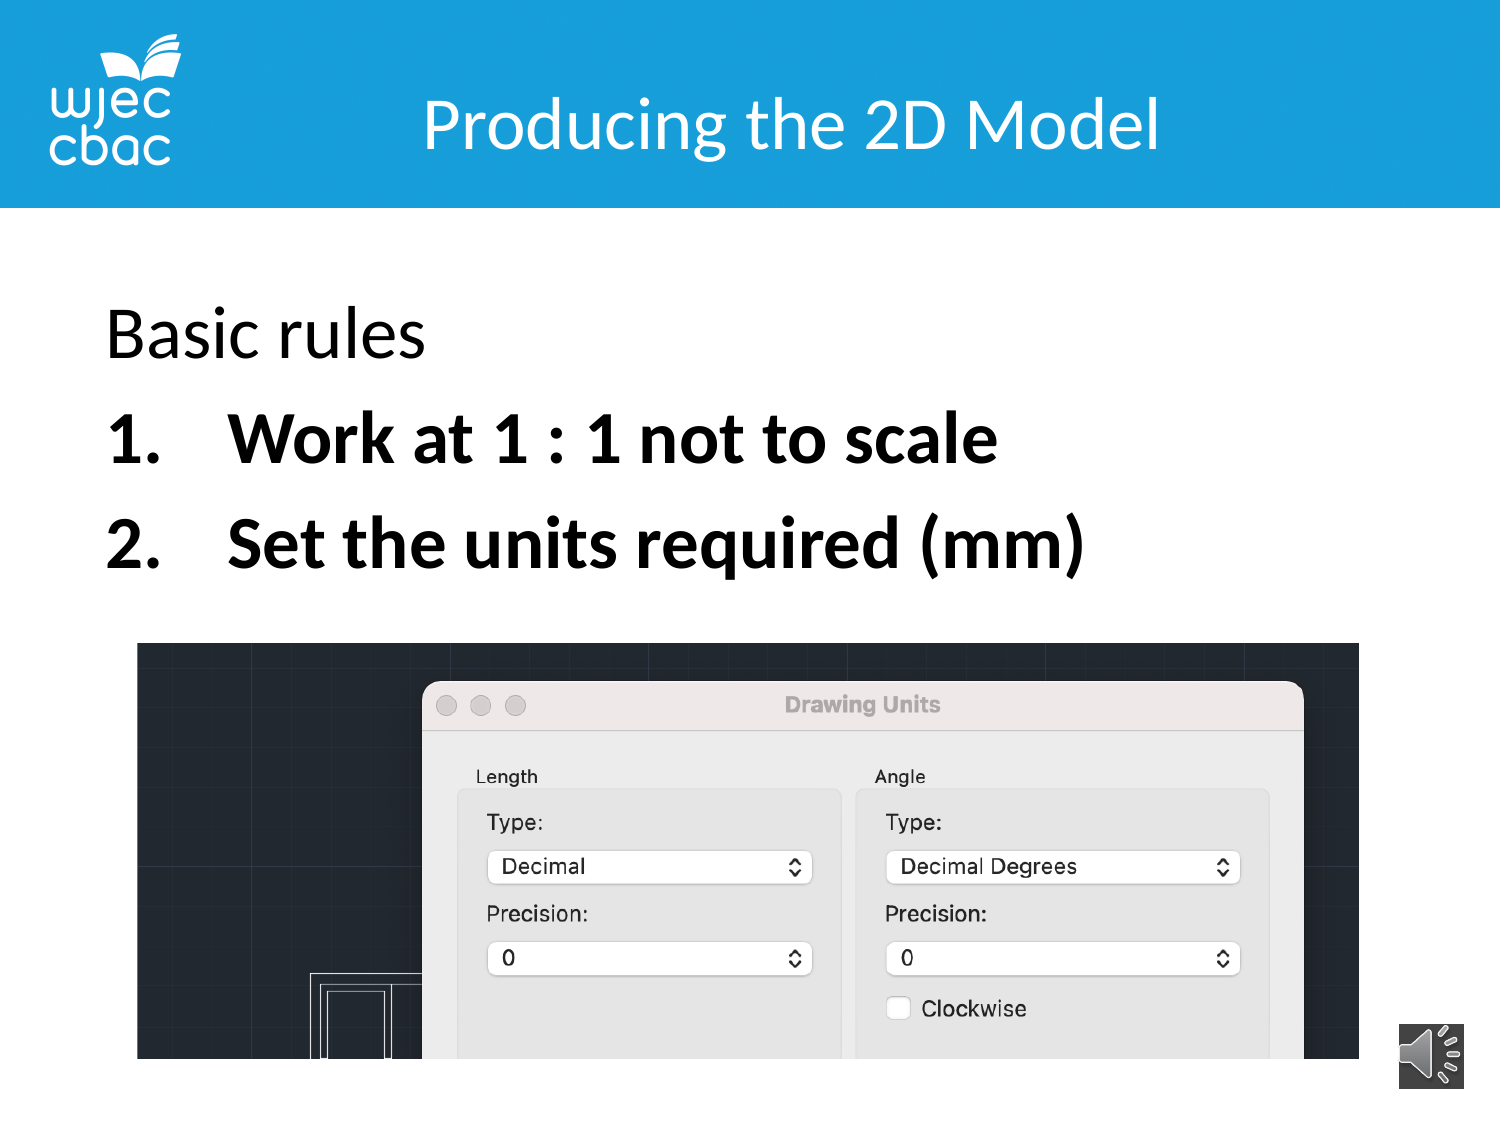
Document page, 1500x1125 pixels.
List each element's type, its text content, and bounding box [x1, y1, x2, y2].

text_box Producing the 2D Model [210, 66, 1393, 199]
list Basic rules Work at 1 : 1 not to scale Set the units required (mm) [90, 276, 1410, 1097]
picture [137, 643, 1360, 1059]
picture [0, 0, 1500, 208]
picture [1397, 1022, 1465, 1090]
